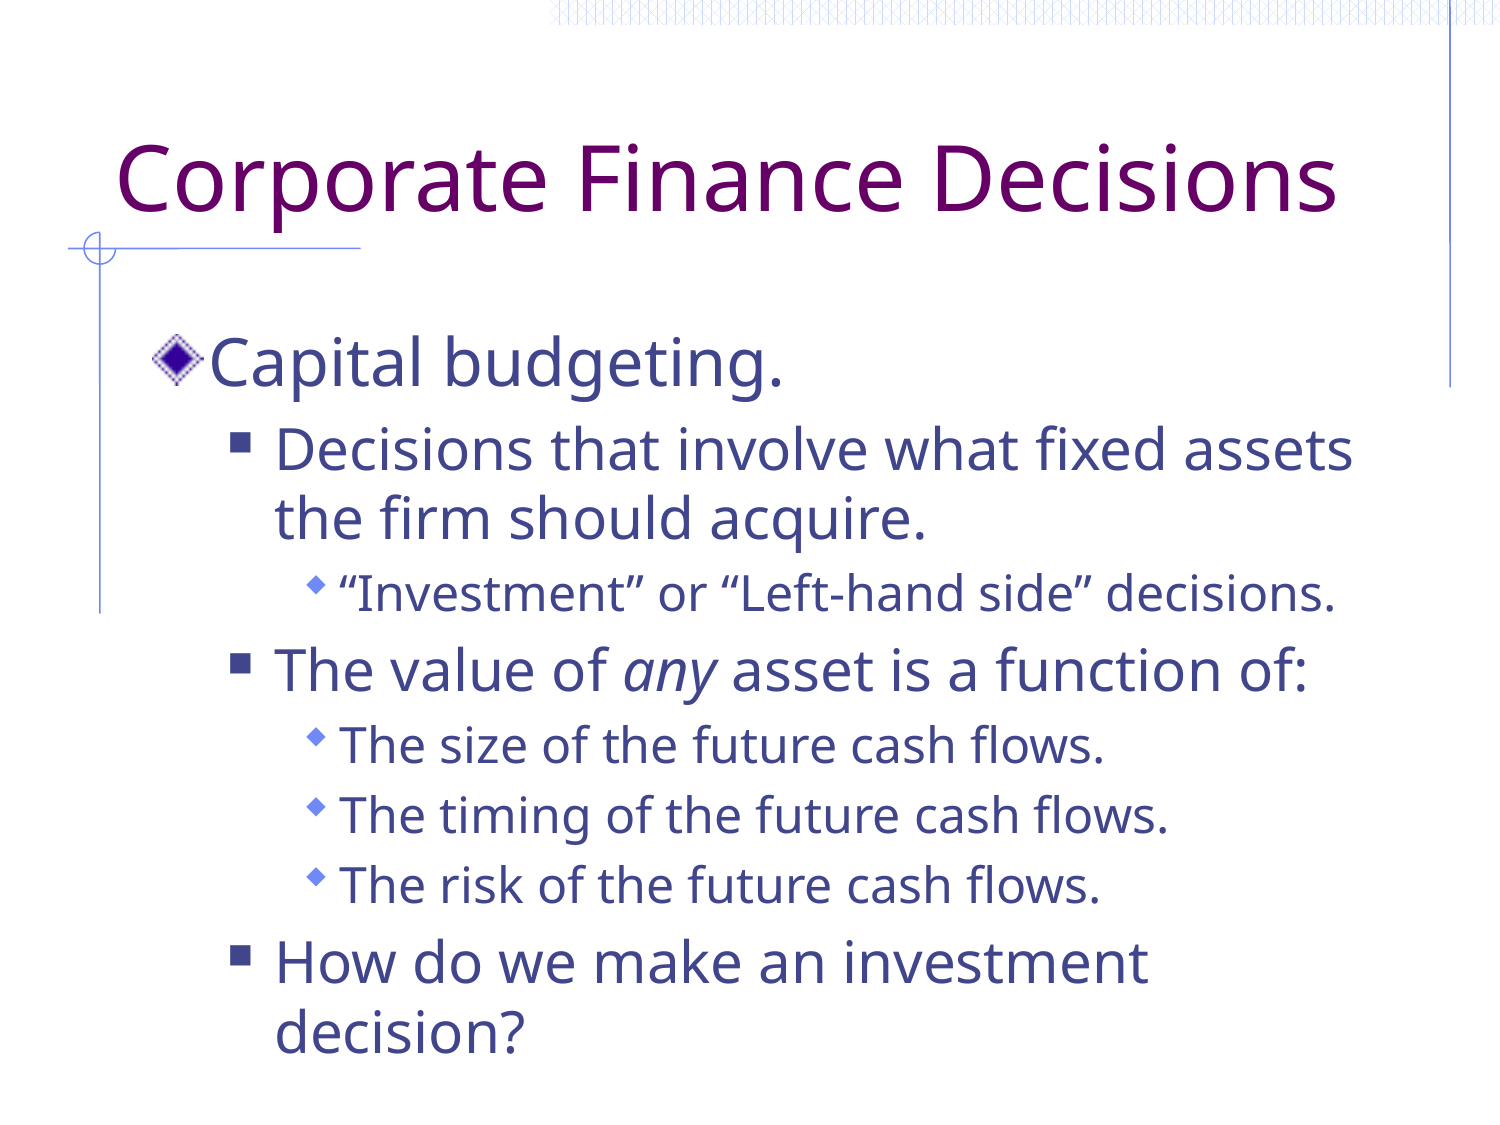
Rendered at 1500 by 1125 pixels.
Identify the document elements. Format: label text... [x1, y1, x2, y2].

picture [152, 334, 204, 386]
list Capital budgeting. Decisions that involve what fixed assets the firm should acquire. “Investment” or “Left-hand side” decisions. The value of any asset is a function of: The size of the future cash flows. The timing of the future cash flows. The risk of the future cash flows. How do we make an investment decision? [137, 312, 1413, 1026]
title Corporate Finance Decisions [99, 49, 1376, 238]
